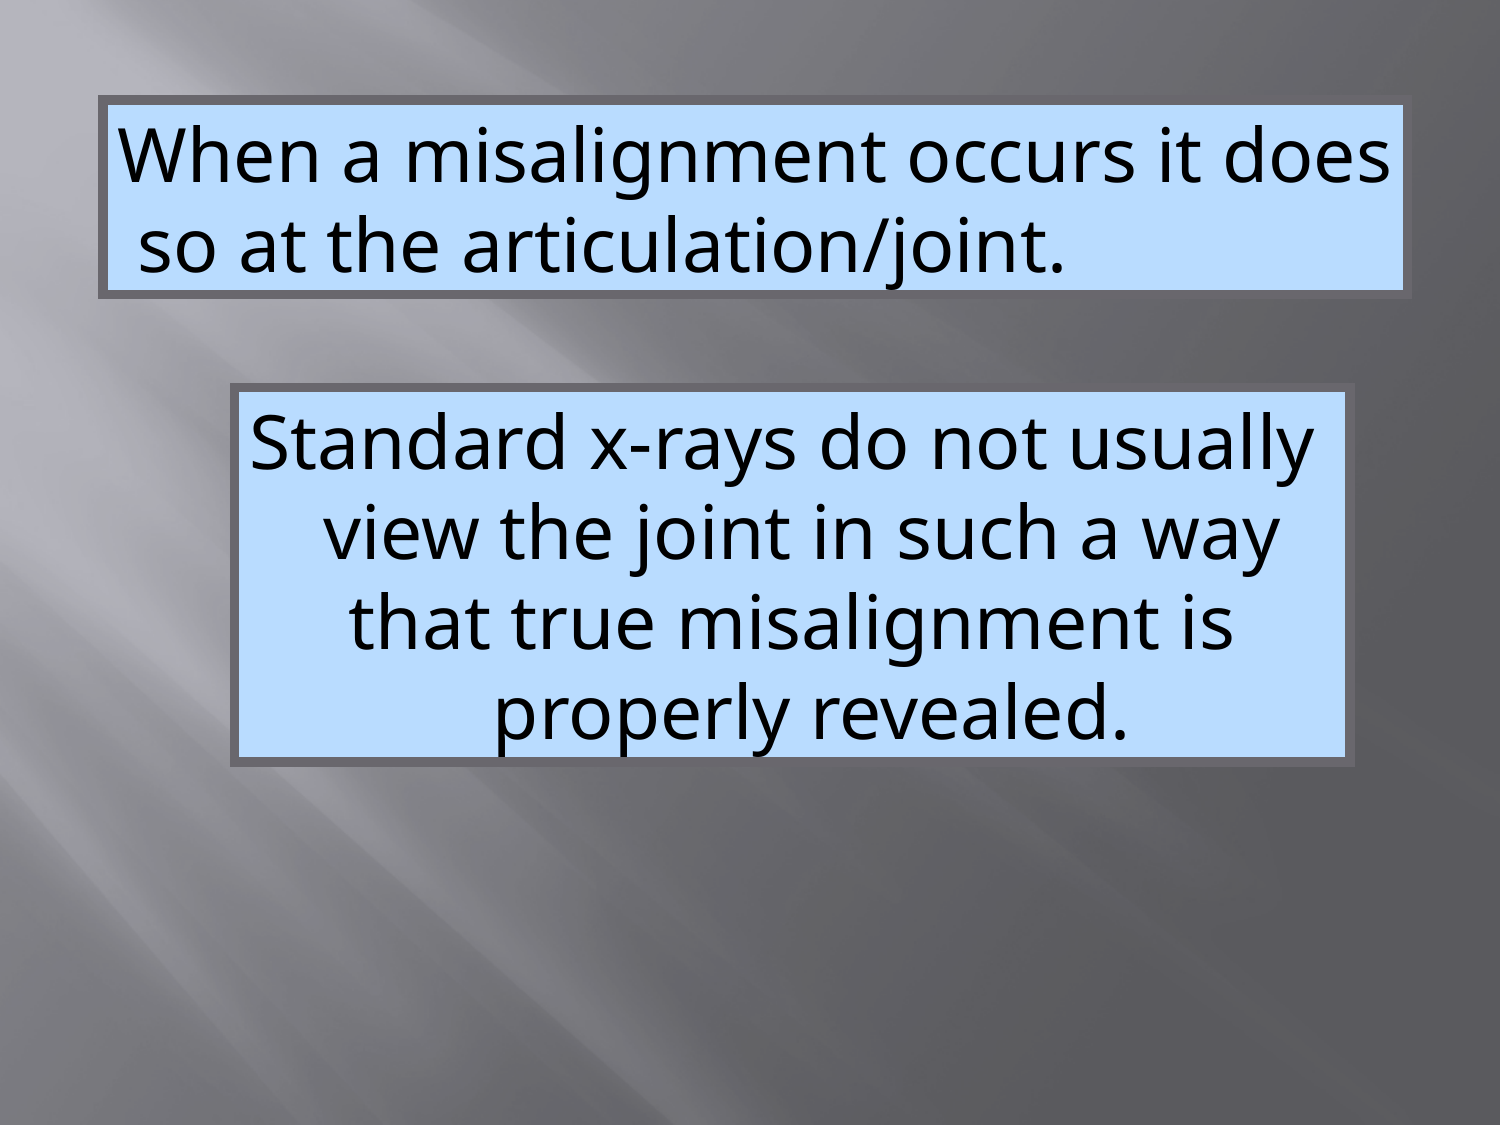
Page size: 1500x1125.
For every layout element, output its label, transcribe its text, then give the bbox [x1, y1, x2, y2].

text_box When a misalignment occurs it does so at the articulation/joint. [103, 99, 1408, 295]
text_box Standard x-rays do not usually view the joint in such a way that true misalignment is properly revealed. [234, 387, 1350, 763]
